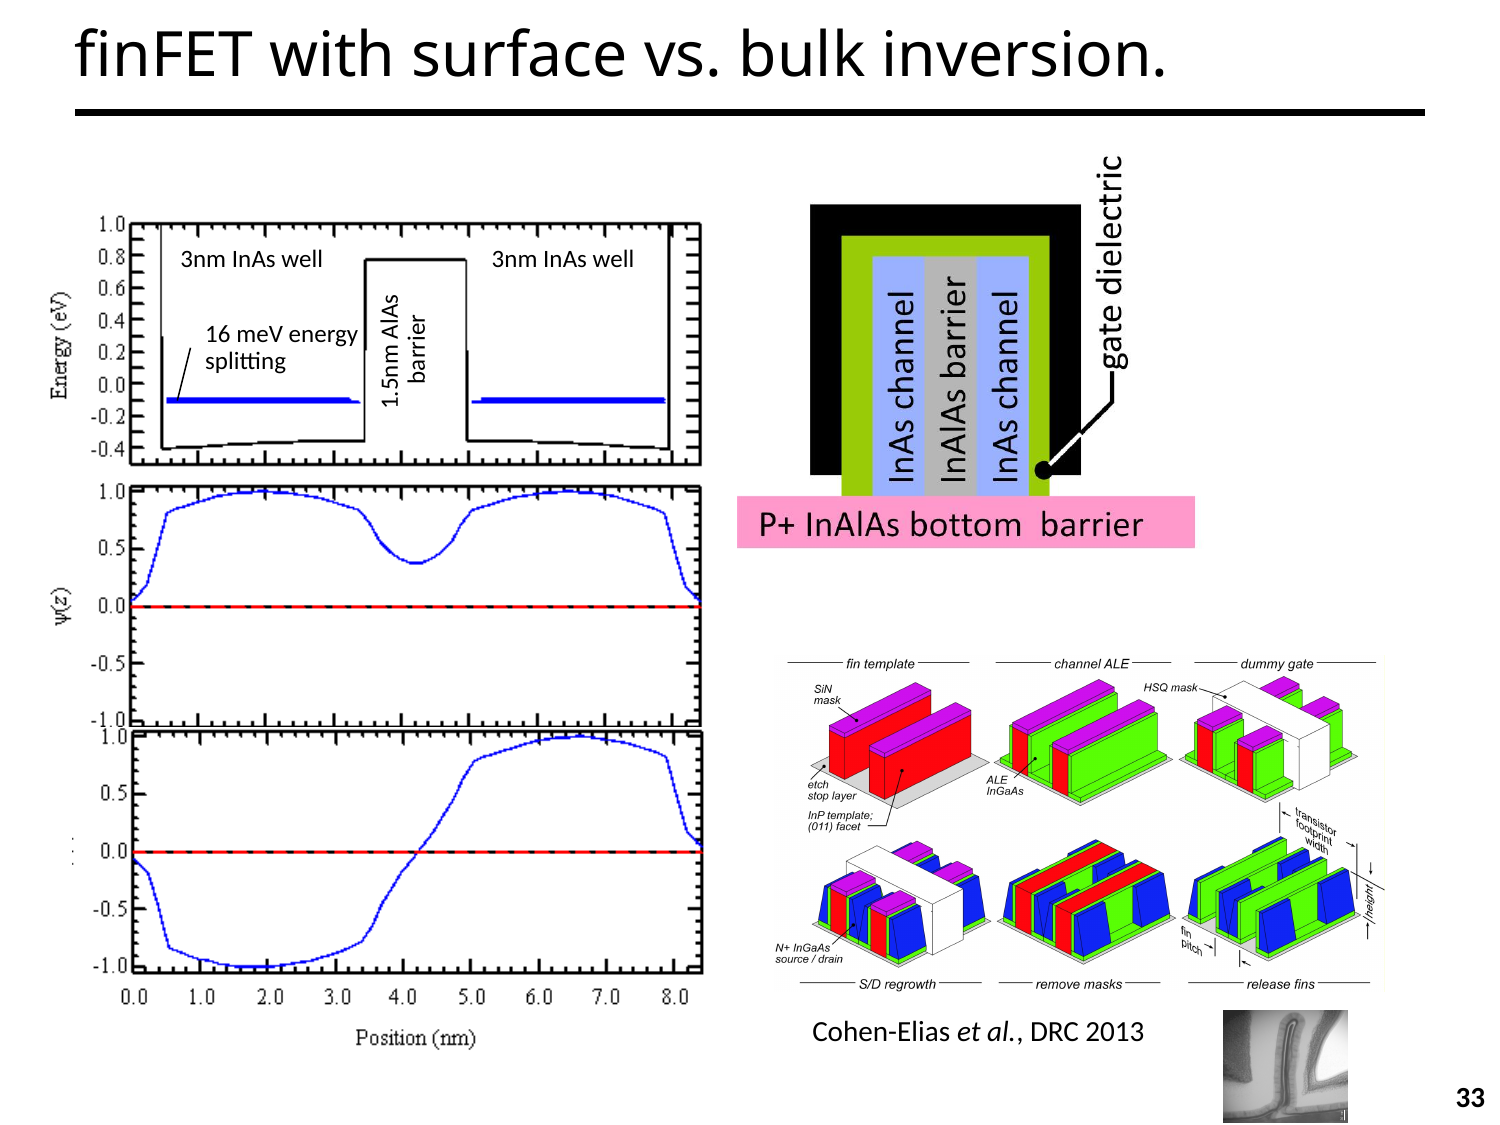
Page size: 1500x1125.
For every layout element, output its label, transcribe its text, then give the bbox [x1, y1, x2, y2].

picture [774, 654, 1386, 992]
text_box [40, 176, 713, 1061]
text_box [177, 348, 190, 401]
title finFET with surface vs. bulk inversion. [74, 23, 1418, 90]
picture [737, 151, 1217, 549]
text_box Cohen-Elias et al., DRC 2013 [812, 1016, 1153, 1048]
picture [1222, 1009, 1348, 1123]
text_box 33 [1400, 1074, 1500, 1116]
